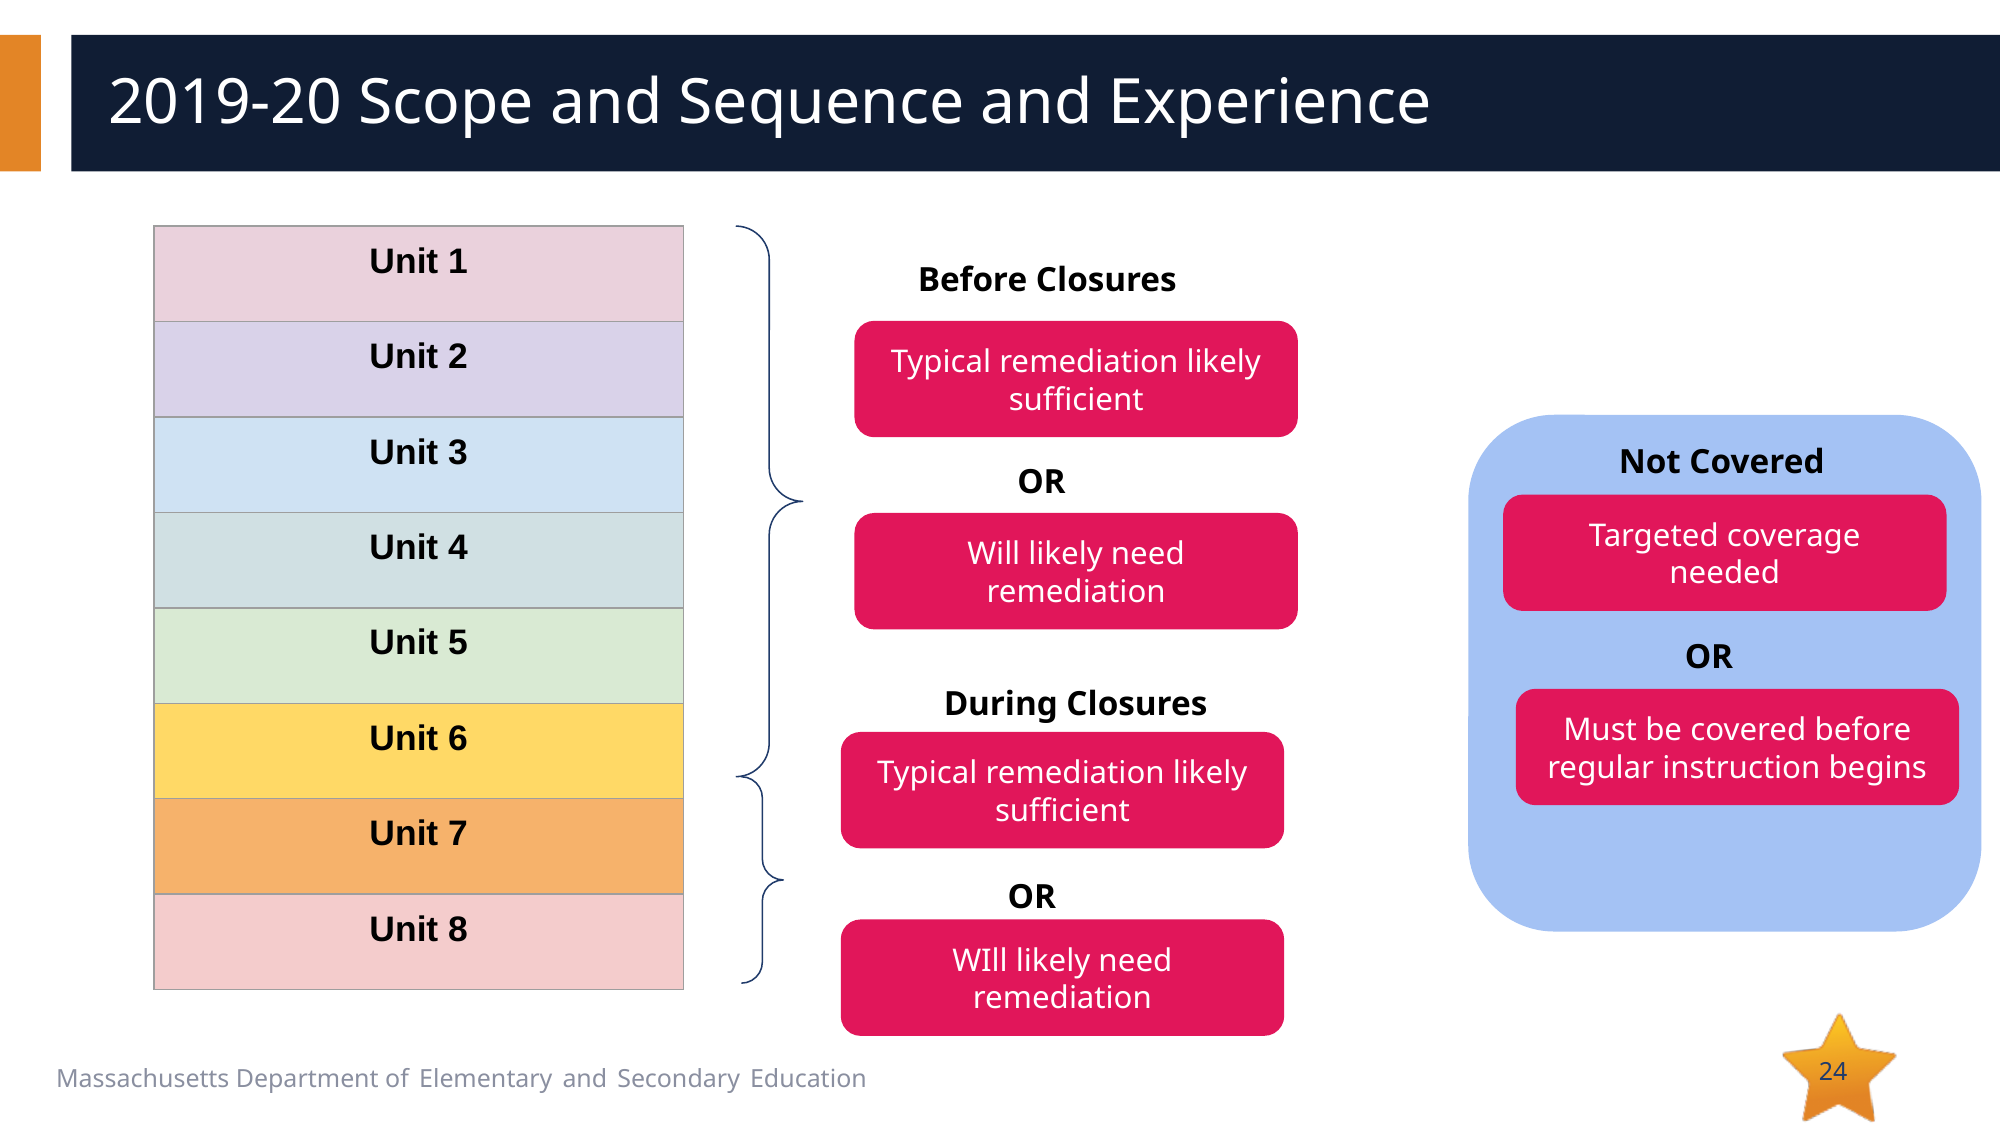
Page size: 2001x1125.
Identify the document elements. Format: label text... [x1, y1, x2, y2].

table_cell Unit 4 [155, 513, 683, 607]
text_box OR [992, 860, 1260, 921]
table_cell Unit 3 [155, 418, 683, 512]
slide_number 24 [1412, 1042, 1863, 1103]
text_box Targeted coverage needed [1503, 495, 1946, 611]
text_box Not Covered [1603, 425, 1871, 486]
table_cell Unit 5 [155, 609, 683, 703]
text_box OR [1669, 619, 1937, 680]
text_box During Closures [928, 667, 1250, 737]
text_box [741, 776, 784, 984]
text_box Will likely need remediation [855, 513, 1298, 629]
text_box WIll likely need remediation [841, 920, 1284, 1036]
title 2019-20 Scope and Sequence and Experience [93, 47, 1959, 159]
text_box OR [1002, 445, 1270, 505]
text_box Typical remediation likely sufficient [841, 732, 1284, 848]
table_cell Unit 8 [155, 895, 683, 989]
table_cell Unit 7 [155, 799, 683, 893]
text_box Before Closures [902, 243, 1250, 303]
table_cell Unit 2 [155, 322, 683, 416]
text_box Must be covered before regular instruction begins [1516, 689, 1959, 805]
text_box [1468, 415, 1981, 931]
text_box [735, 226, 803, 777]
table_cell Unit 6 [155, 704, 683, 798]
table_header Unit 1 [155, 227, 683, 321]
text_box Typical remediation likely sufficient [855, 321, 1298, 437]
picture [1773, 1000, 1909, 1125]
